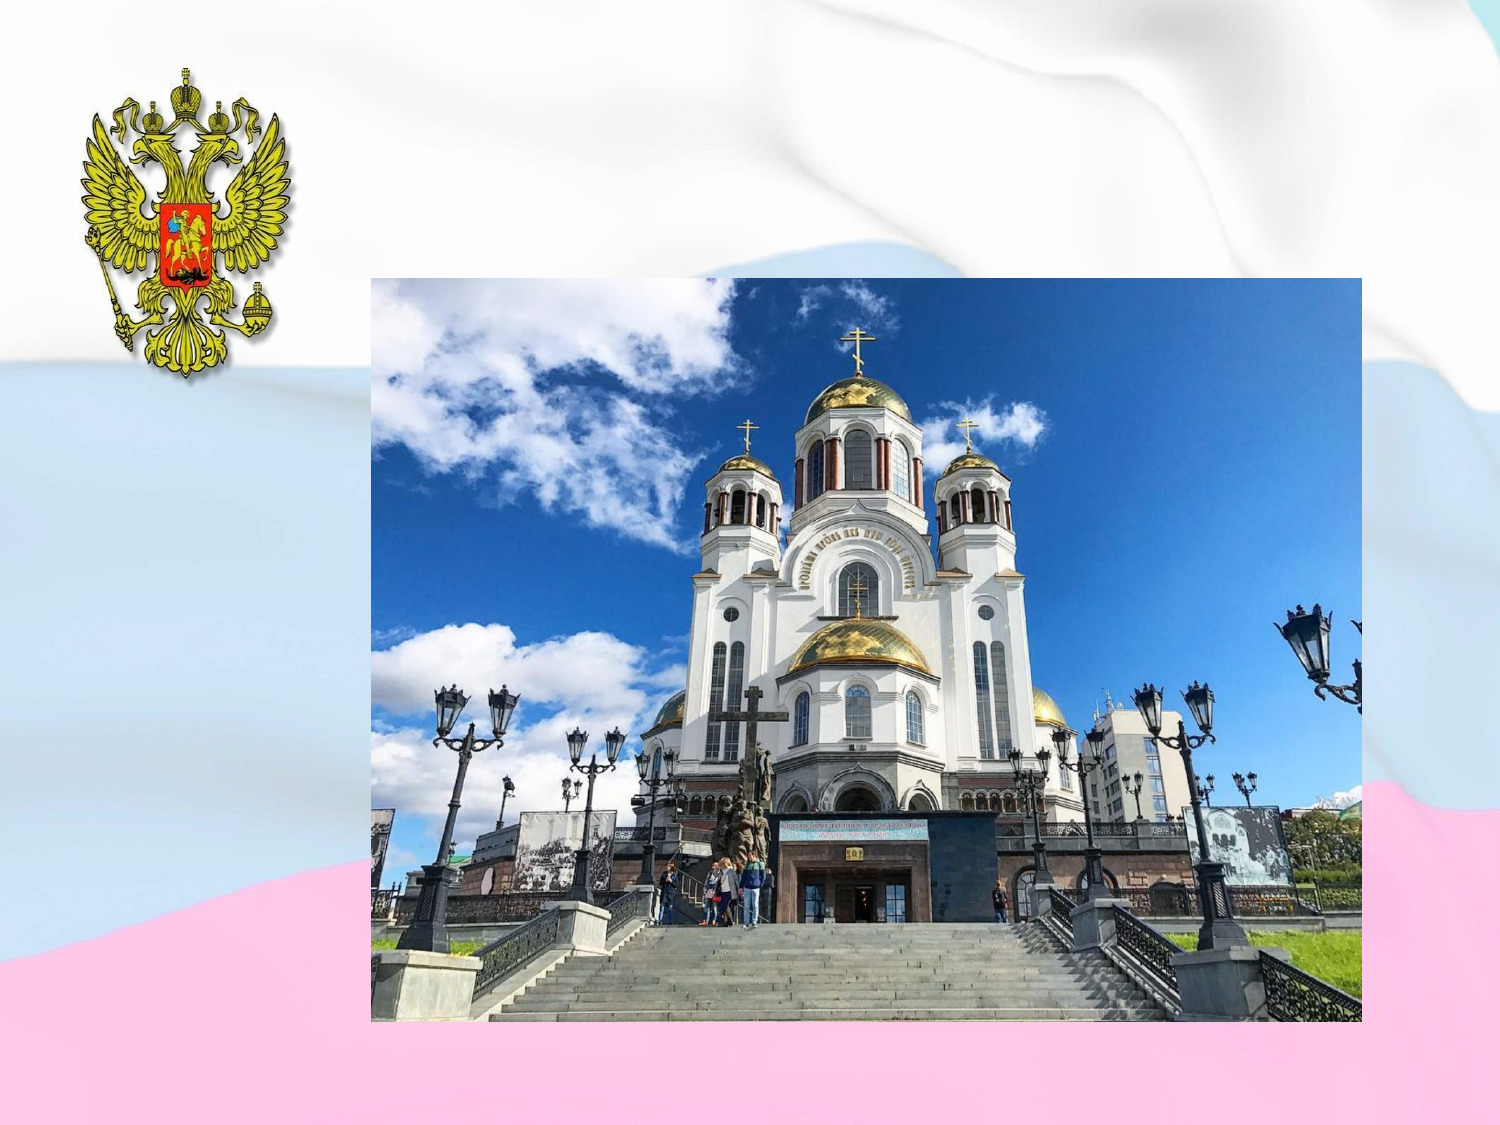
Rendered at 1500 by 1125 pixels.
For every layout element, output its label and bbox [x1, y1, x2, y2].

picture [0, 0, 1500, 1125]
list [371, 278, 1363, 1022]
